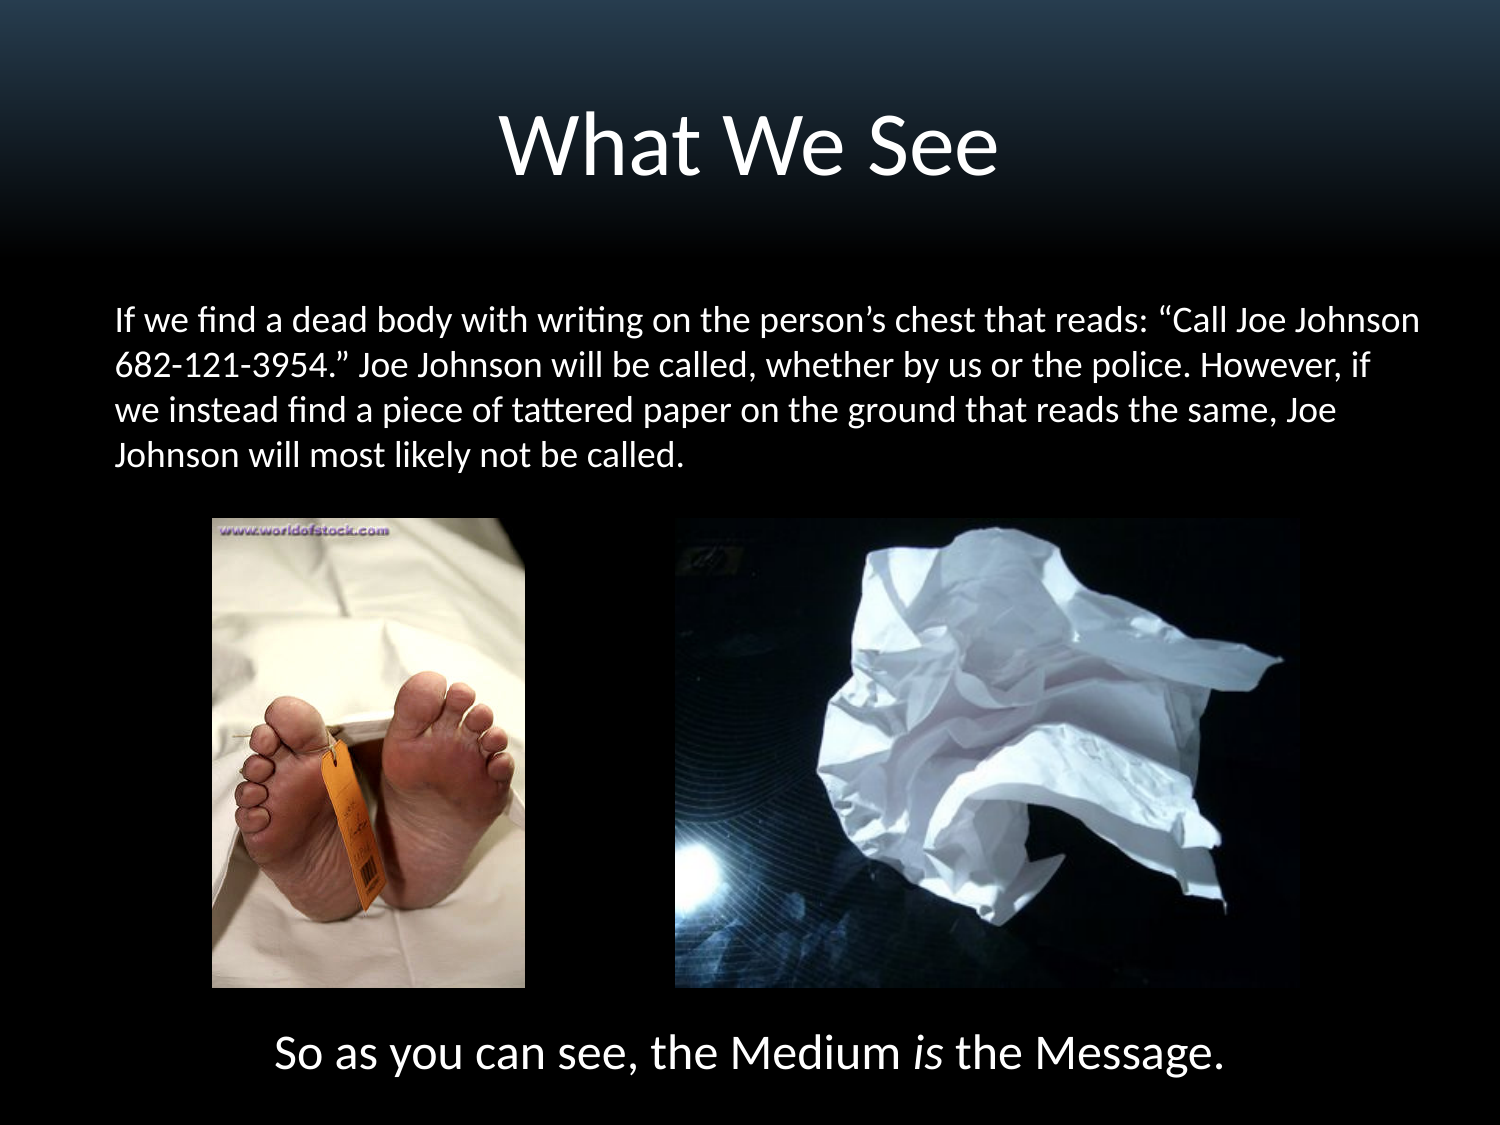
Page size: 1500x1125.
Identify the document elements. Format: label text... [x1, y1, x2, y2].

text_box So as you can see, the Medium is the Message. [0, 1012, 1500, 1088]
title What We See [75, 45, 1425, 233]
text_box If we find a dead body with writing on the person’s chest that reads: “Call Joe Johnson 682-121-3954.” Joe Johnson will be called, whether by us or the police. However, if we instead find a piece of tattered paper on the ground that reads the same, Joe Johnson will most likely not be called. [99, 287, 1438, 483]
picture [674, 518, 1301, 988]
picture [212, 518, 526, 988]
